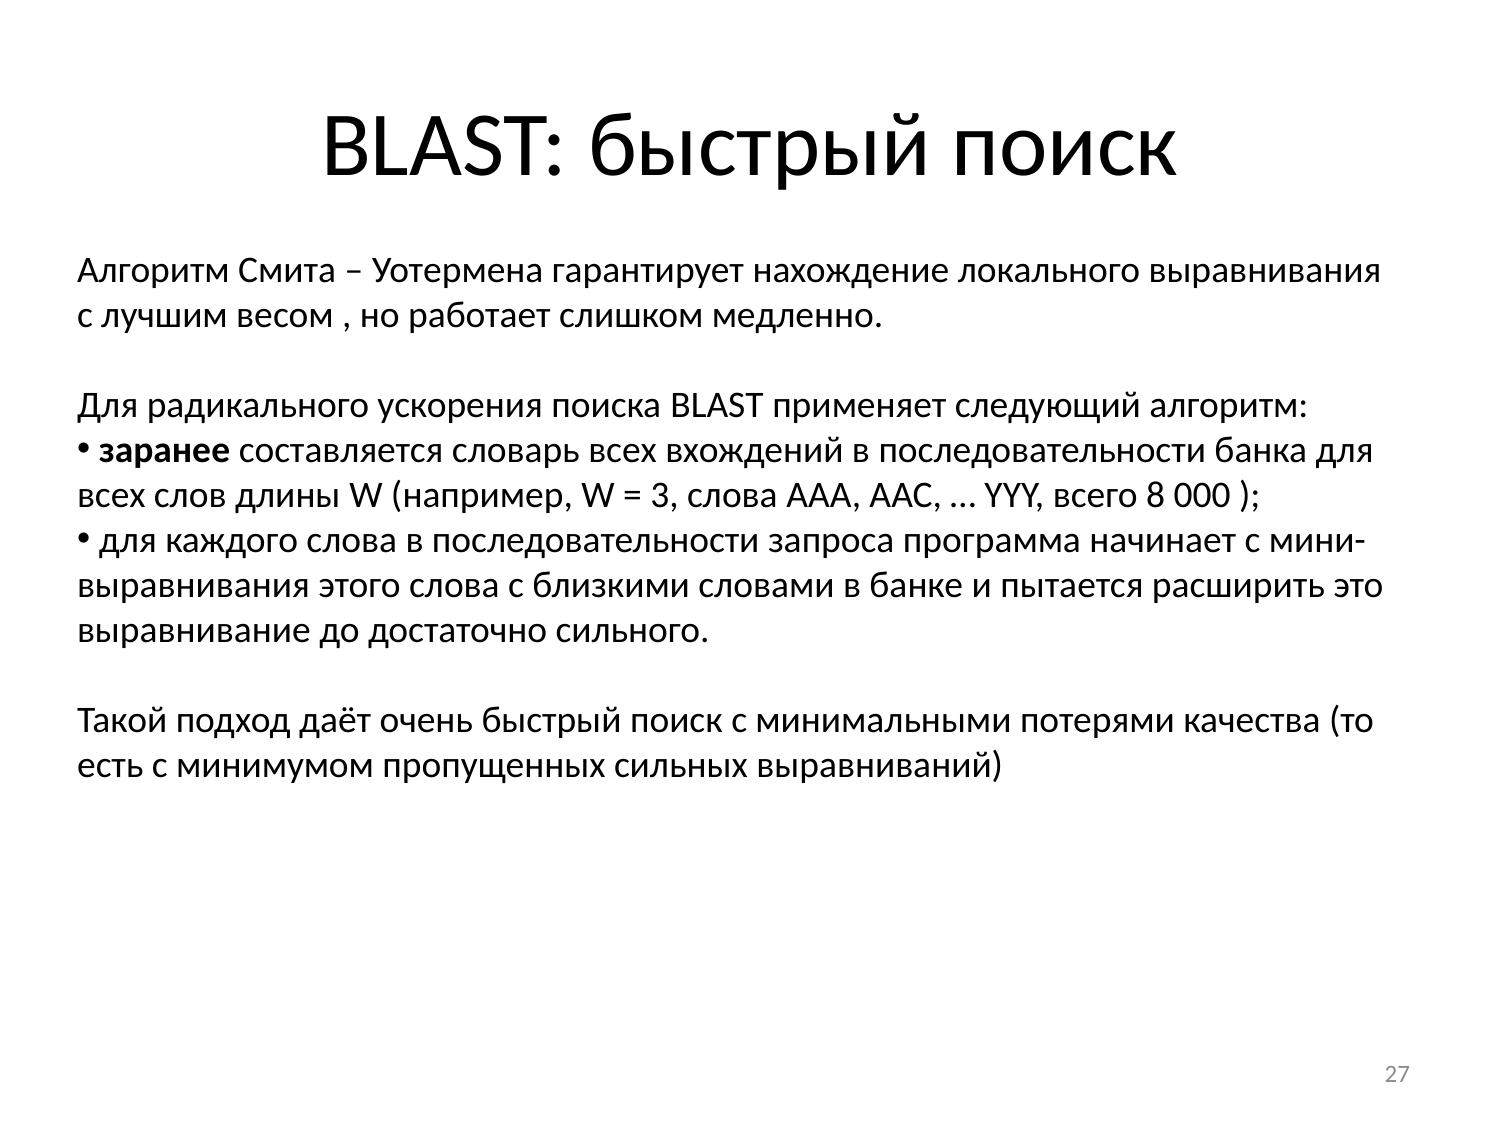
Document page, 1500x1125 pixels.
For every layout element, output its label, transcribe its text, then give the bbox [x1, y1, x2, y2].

text_box Алгоритм Смита – Уотермена гарантирует нахождение локального выравнивания с лучшим весом , но работает слишком медленно. Для радикального ускорения поиска BLAST применяет следующий алгоритм: заранее составляется словарь всех вхождений в последовательности банка для всех слов длины W (например, W = 3, слова AAA, AAC, … YYY, всего 8 000 ); для каждого слова в последовательности запроса программа начинает с мини-выравнивания этого слова с близкими словами в банке и пытается расширить это выравнивание до достаточно сильного. Такой подход даёт очень быстрый поиск с минимальными потерями качества (то есть с минимумом пропущенных сильных выравниваний) [62, 237, 1413, 793]
title BLAST: быстрый поиск [75, 45, 1425, 233]
slide_number 27 [1074, 1042, 1425, 1103]
